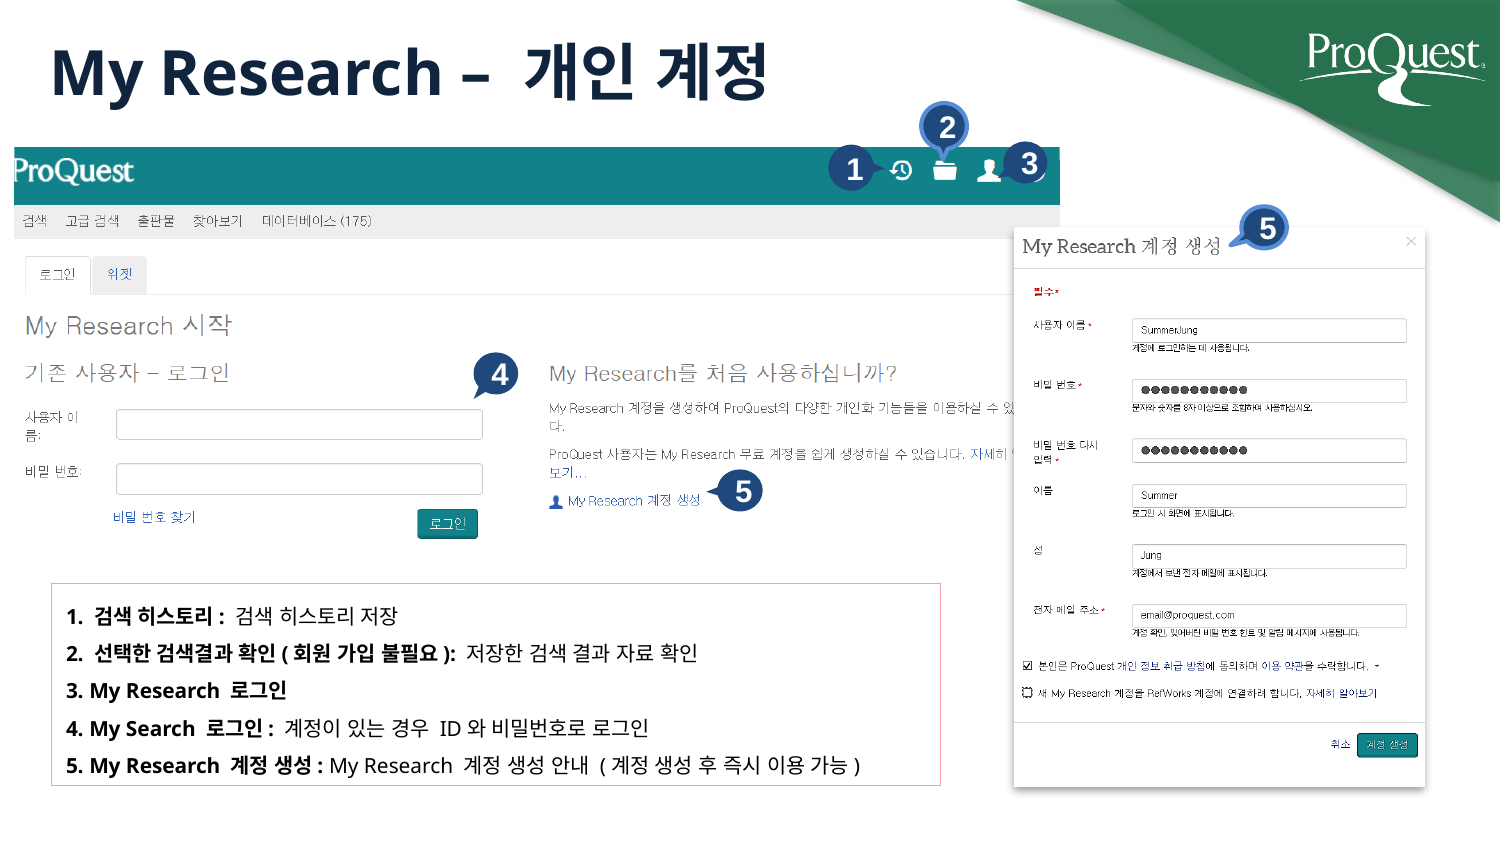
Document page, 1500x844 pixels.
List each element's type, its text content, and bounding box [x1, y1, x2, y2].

text_box 5 [1239, 204, 1289, 222]
text_box My Research – 개인 계정 [34, 0, 1075, 141]
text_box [14, 141, 1060, 557]
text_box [1010, 223, 1427, 789]
text_box 1. 검색 히스토리: 검색 히스토리 저장 2. 선택한 검색결과 확인(회원 가입 불필요): 저장한 검색 결과 자료 확인 3. My Research 로그인 4. My Search 로그인: 계정이 있는 경우 ID와 비밀번호로 로그인 5. My Research 계정 생성: My Research 계정 생성 안내 (계정 생성 후 즉시 이용 가능) [51, 583, 941, 786]
